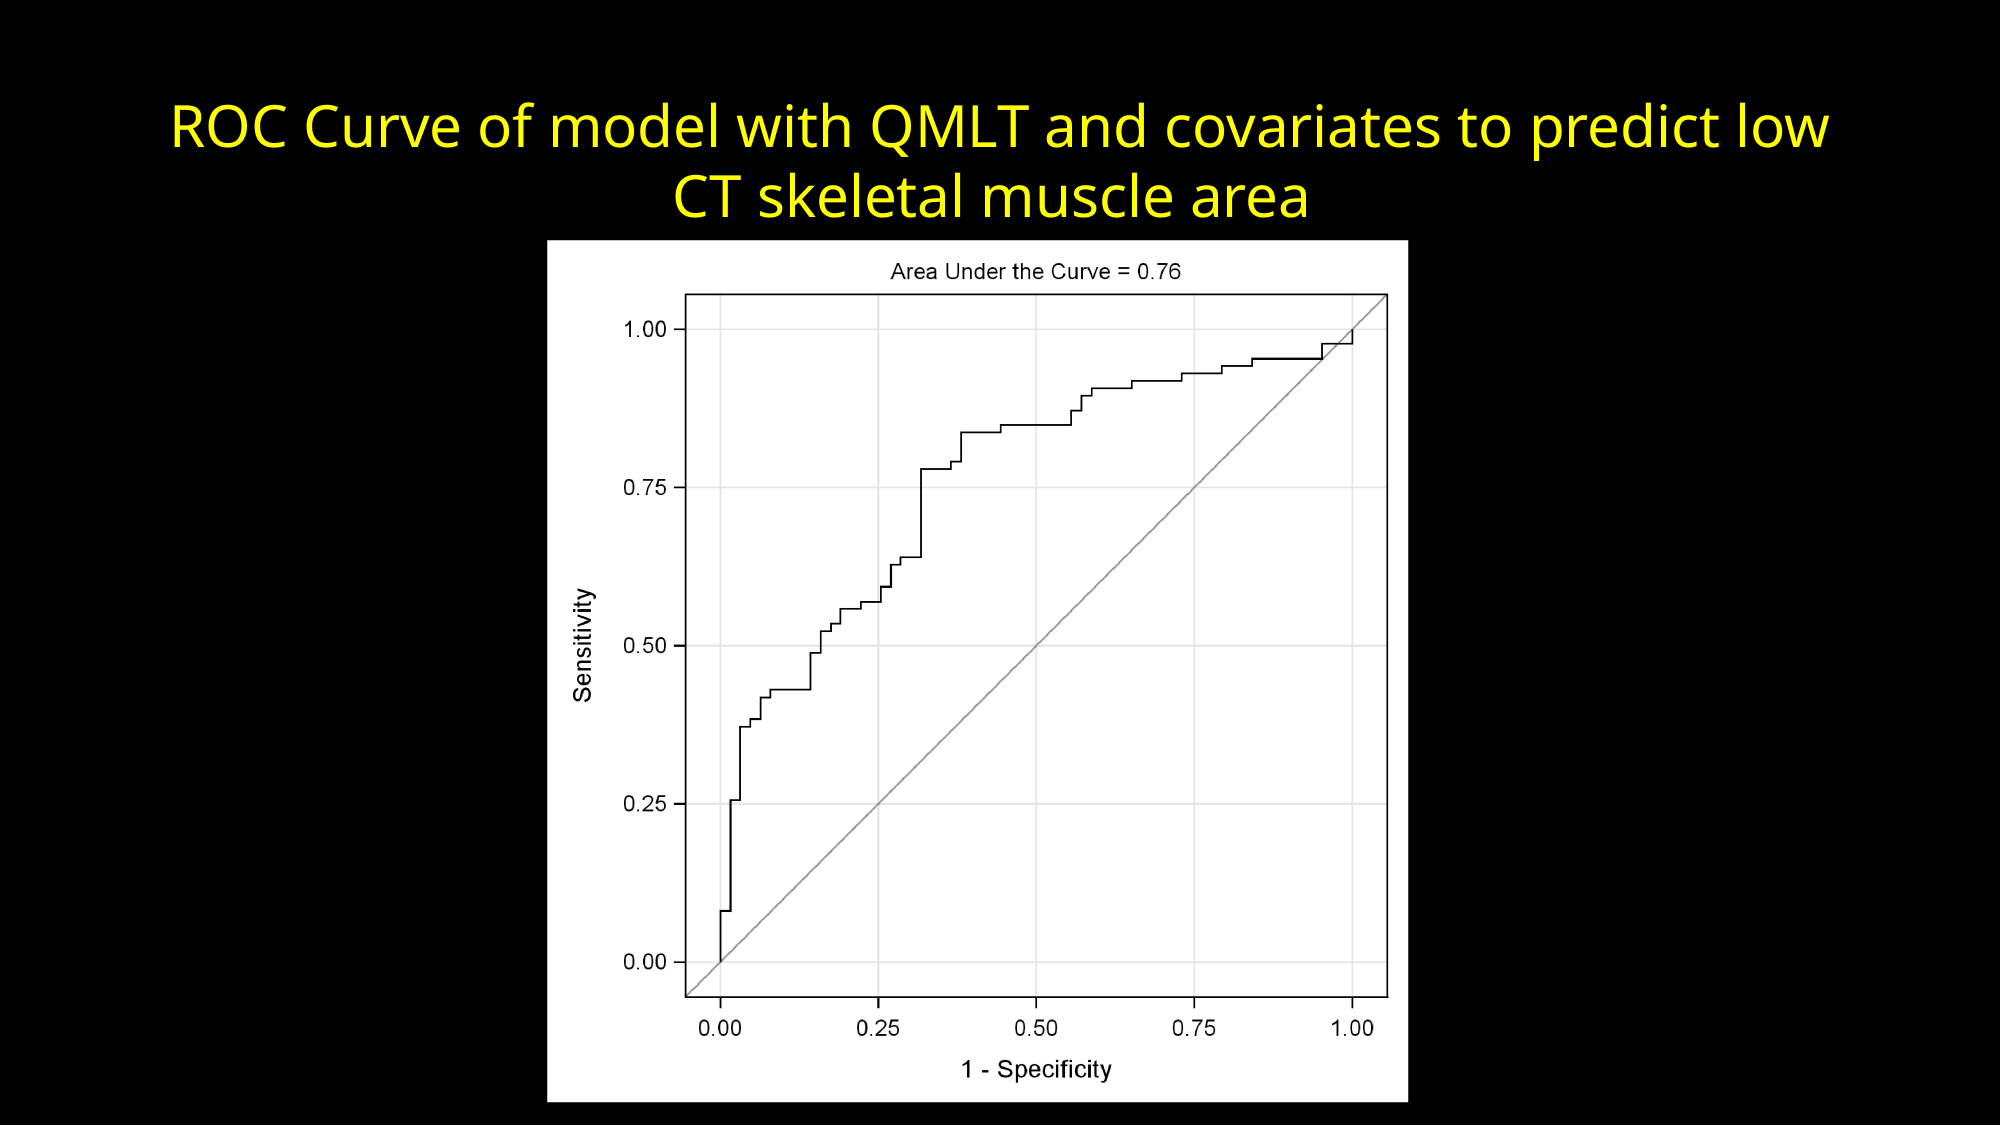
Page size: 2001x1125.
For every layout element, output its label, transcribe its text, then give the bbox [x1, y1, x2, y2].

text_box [545, 238, 1411, 1104]
title ROC Curve of model with QMLT and covariates to predict low CT skeletal muscle area [150, 99, 1850, 288]
